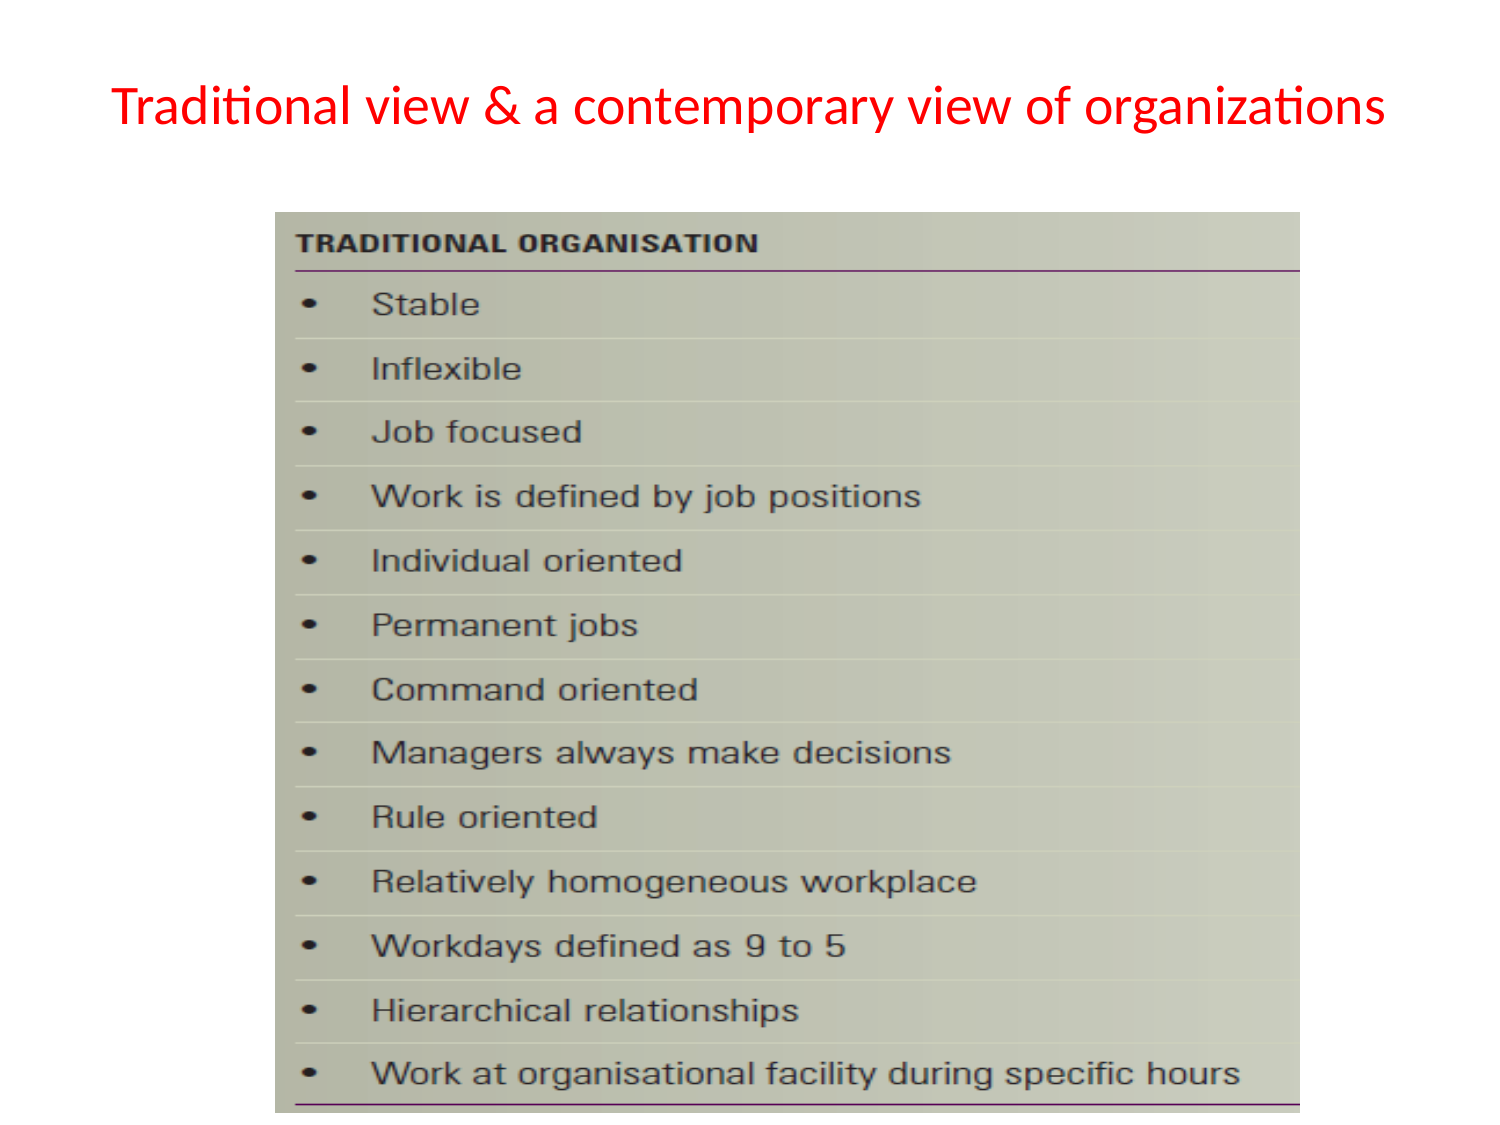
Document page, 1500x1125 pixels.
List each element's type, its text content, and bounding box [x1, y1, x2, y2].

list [274, 212, 1301, 1113]
title Traditional view & a contemporary view of organizations [75, 0, 1425, 163]
